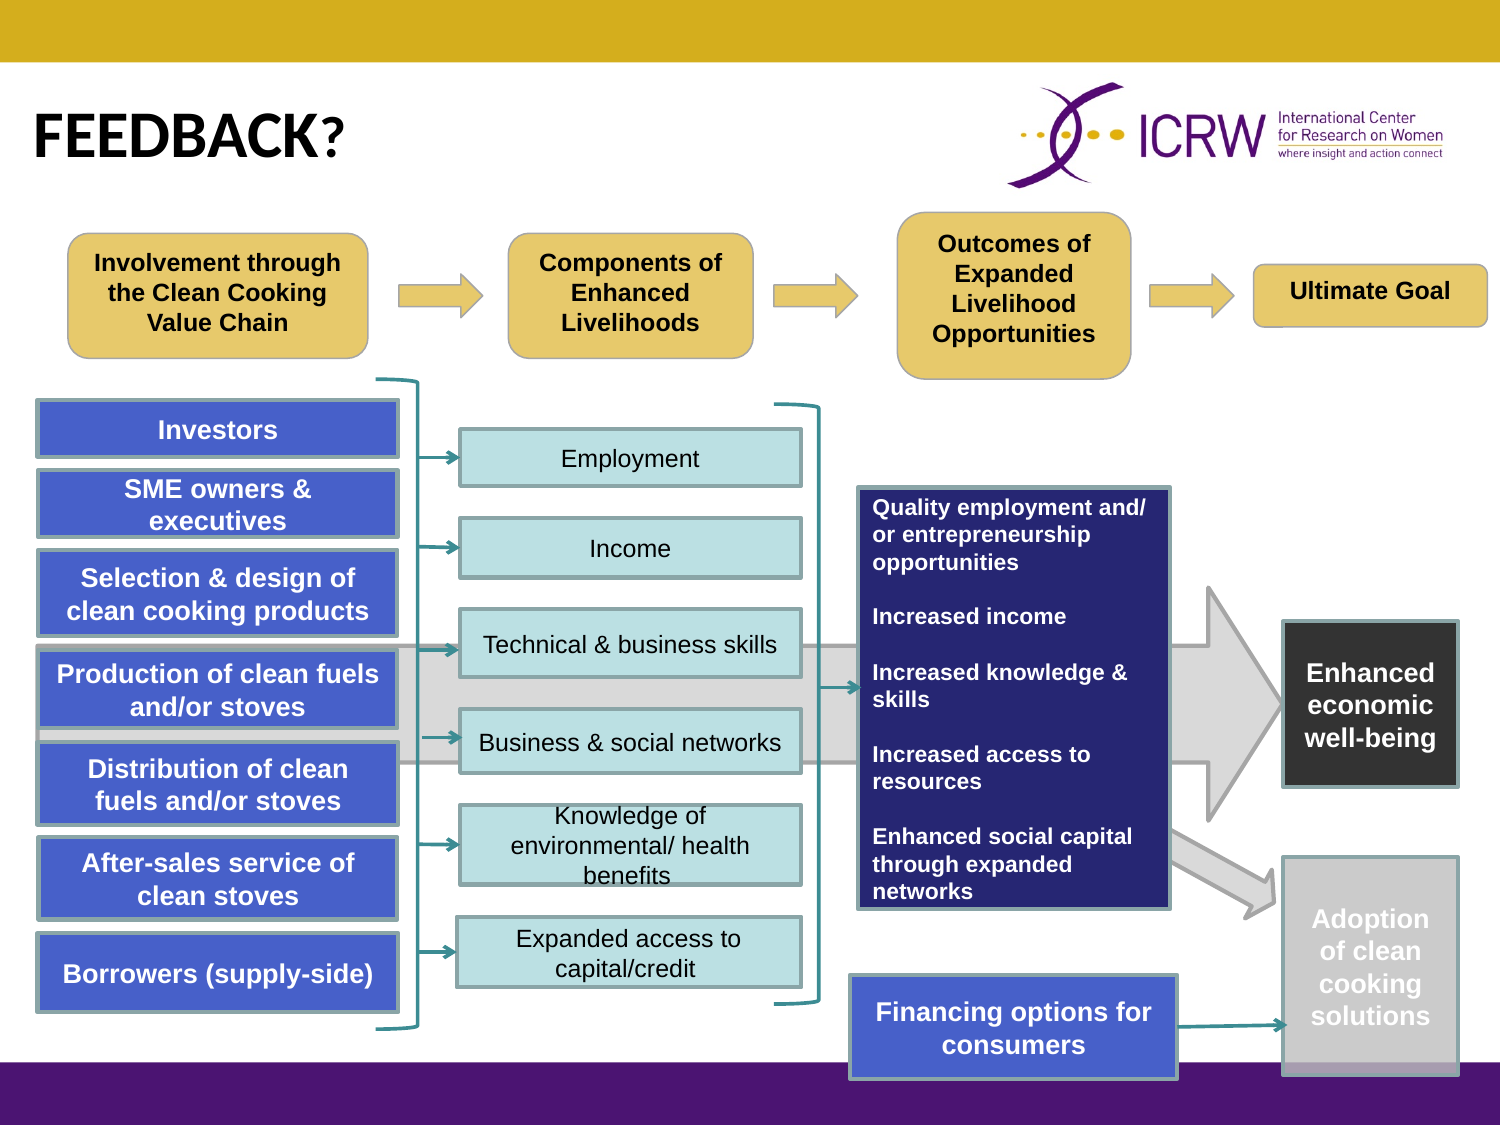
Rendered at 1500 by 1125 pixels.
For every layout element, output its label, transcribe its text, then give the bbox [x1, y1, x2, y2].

text_box Investors [37, 399, 375, 457]
text_box Expanded access to capital/credit [456, 916, 802, 988]
text_box Distribution of clean fuels and/or stoves [37, 742, 375, 825]
text_box Employment [460, 429, 773, 486]
text_box [35, 643, 375, 765]
text_box Technical & business skills [459, 609, 773, 678]
text_box [1171, 827, 1277, 921]
text_box Ultimate Goal [1253, 264, 1488, 327]
text_box Involvement through the Clean Cooking Value Chain [67, 233, 368, 359]
text_box Financing options for consumers [849, 975, 1178, 1079]
text_box After-sales service of clean stoves [38, 837, 375, 920]
text_box [820, 643, 857, 686]
text_box Borrowers (supply-side) [37, 933, 375, 1013]
text_box Income [460, 517, 773, 578]
text_box [1149, 273, 1235, 318]
title FEEDBACK? [17, 37, 1044, 226]
text_box Enhanced economic well-being [1283, 621, 1459, 787]
text_box Selection & design of clean cooking products [38, 549, 375, 636]
text_box Outcomes of Expanded Livelihood Opportunities [897, 212, 1131, 380]
picture [1044, 74, 1450, 196]
text_box Quality employment and/ or entrepreneurship opportunities Increased income Increased knowledge & skills Increased access to resources Enhanced social capital through expanded networks [857, 487, 1171, 910]
text_box [1171, 585, 1283, 823]
text_box [773, 403, 820, 1005]
text_box [773, 273, 858, 318]
text_box [820, 695, 857, 765]
text_box [419, 658, 773, 765]
text_box Business & social networks [460, 709, 773, 773]
text_box [398, 273, 483, 318]
text_box [419, 643, 447, 648]
text_box [375, 378, 419, 1030]
text_box SME owners & executives [38, 470, 375, 538]
text_box Production of clean fuels and/or stoves [38, 649, 375, 729]
text_box [450, 643, 459, 649]
text_box Knowledge of environmental/ health benefits [460, 804, 773, 885]
text_box Components of Enhanced Livelihoods [508, 233, 754, 359]
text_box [1177, 1024, 1288, 1028]
text_box Adoption of clean cooking solutions [1283, 857, 1459, 1075]
